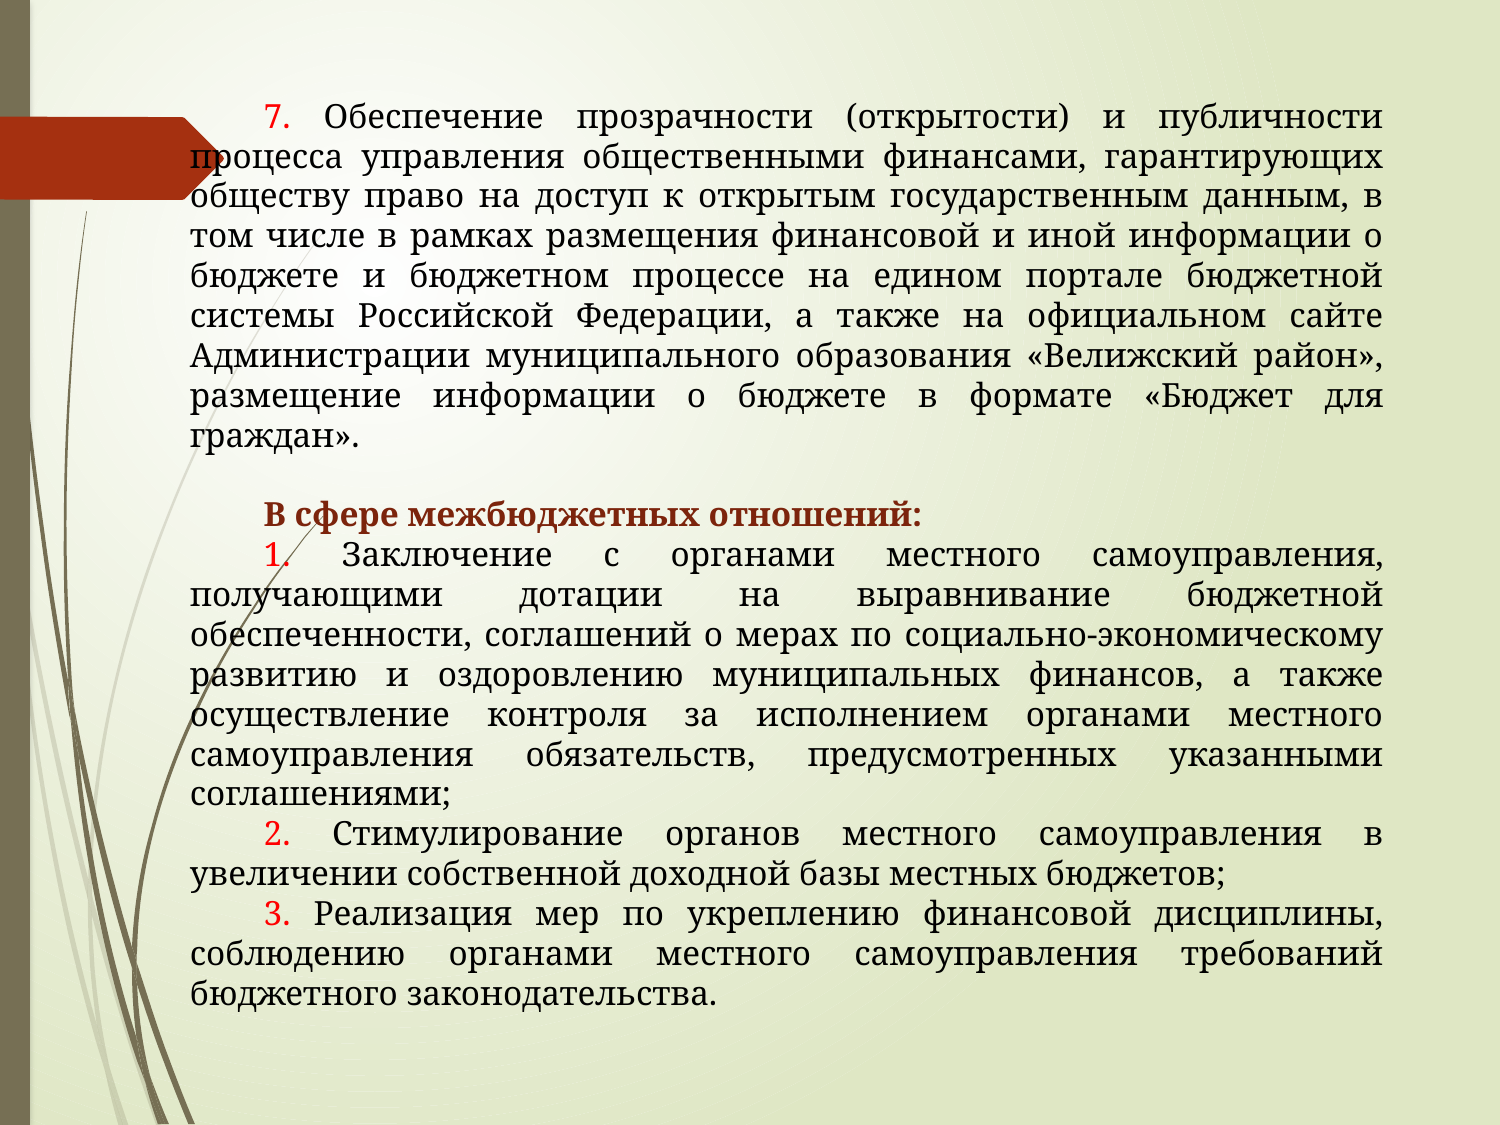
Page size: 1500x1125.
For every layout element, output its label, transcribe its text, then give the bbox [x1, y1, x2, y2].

list 7. Обеспечение прозрачности (открытости) и публичности процесса управления общественными финансами, гарантирующих обществу право на доступ к открытым государственным данным, в том числе в рамках размещения финансовой и иной информации о бюджете и бюджетном процессе на едином портале бюджетной системы Российской Федерации, а также на официальном сайте Администрации муниципального образования «Велижский район», размещение информации о бюджете в формате «Бюджет для граждан». В сфере межбюджетных отношений: 1. Заключение с органами местного самоуправления, получающими дотации на выравнивание бюджетной обеспеченности, соглашений о мерах по социально-экономическому развитию и оздоровлению муниципальных финансов, а также осуществление контроля за исполнением органами местного самоуправления обязательств, предусмотренных указанными соглашениями; 2. Стимулирование органов местного самоуправления в увеличении собственной доходной базы местных бюджетов; 3. Реализация мер по укреплению финансовой дисциплины, соблюдению органами местного самоуправления требований бюджетного законодательства. [174, 87, 1400, 1088]
